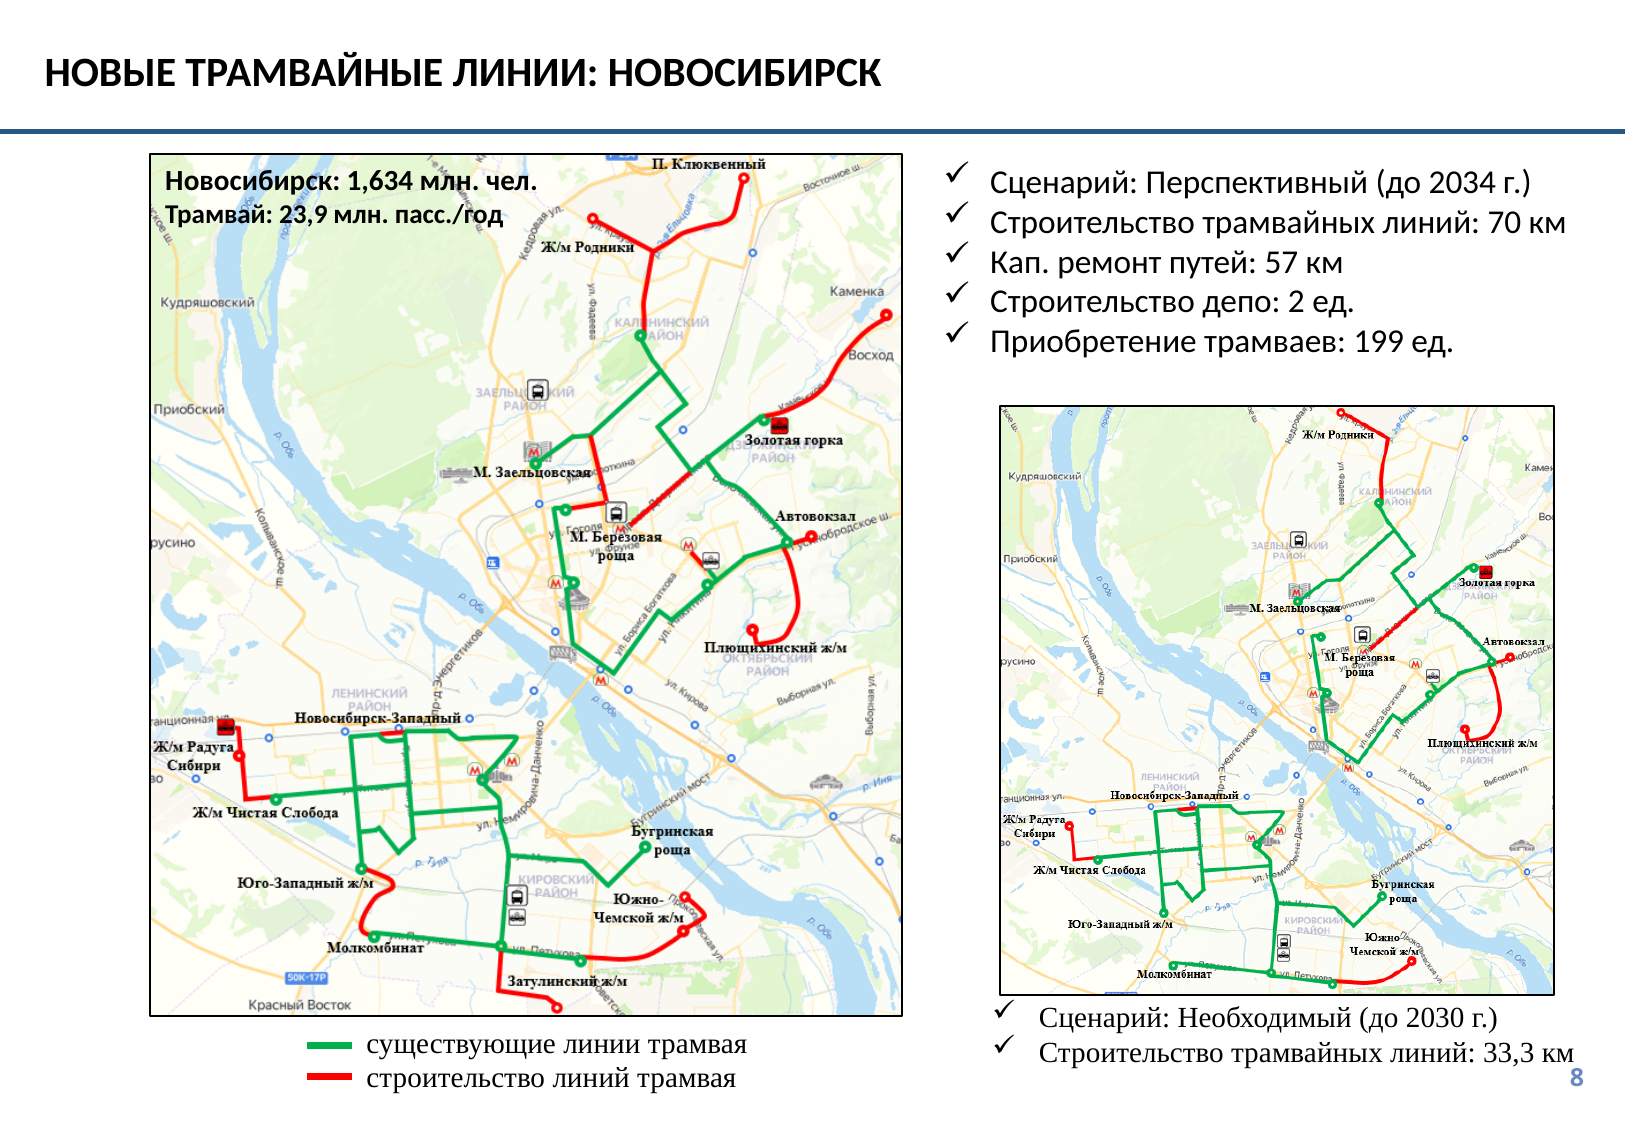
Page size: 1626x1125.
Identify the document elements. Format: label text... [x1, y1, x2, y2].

text_box [0, 0, 1625, 75]
picture [150, 154, 902, 1016]
text_box Сценарий: Необходимый (до 2030 г.) Строительство трамвайных линий: 33,3 км [977, 990, 1602, 1076]
slide_number 8 [1220, 1076, 1600, 1103]
text_box Сценарий: Перспективный (до 2034 г.) Строительство трамвайных линий: 70 км Кап. ремонт путей: 57 км Строительство депо: 2 ед. Приобретение трамваев: 199 ед. [928, 152, 1583, 407]
text_box НОВЫЕ ТРАМВАЙНЫЕ ЛИНИИ: НОВОСИБИРСК [0, 75, 1522, 129]
picture [1000, 407, 1553, 995]
text_box существующие линии трамвая [351, 1024, 772, 1051]
text_box строительство линий трамвая [351, 1051, 823, 1101]
